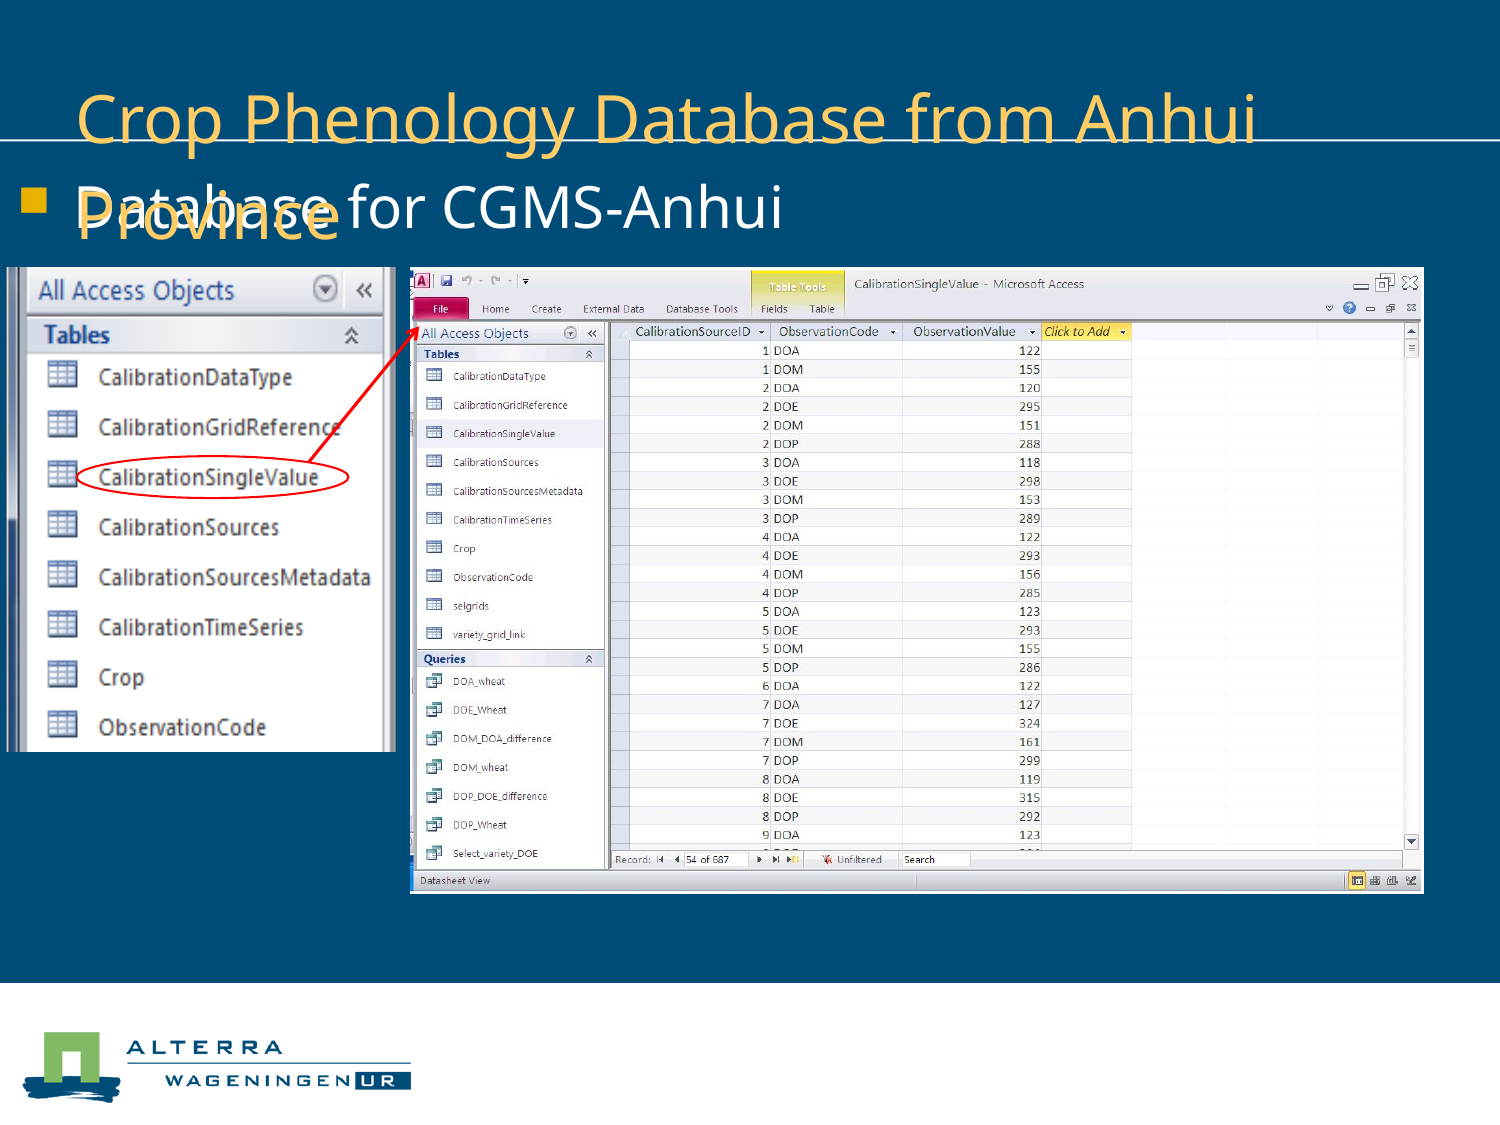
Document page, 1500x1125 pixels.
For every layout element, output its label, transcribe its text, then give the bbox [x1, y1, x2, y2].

list Database for CGMS-Anhui [17, 149, 1012, 263]
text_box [308, 325, 420, 463]
picture [5, 266, 396, 752]
title Crop Phenology Database from Anhui Province [75, 60, 1500, 225]
picture [410, 266, 1424, 894]
picture [0, 984, 1500, 1125]
